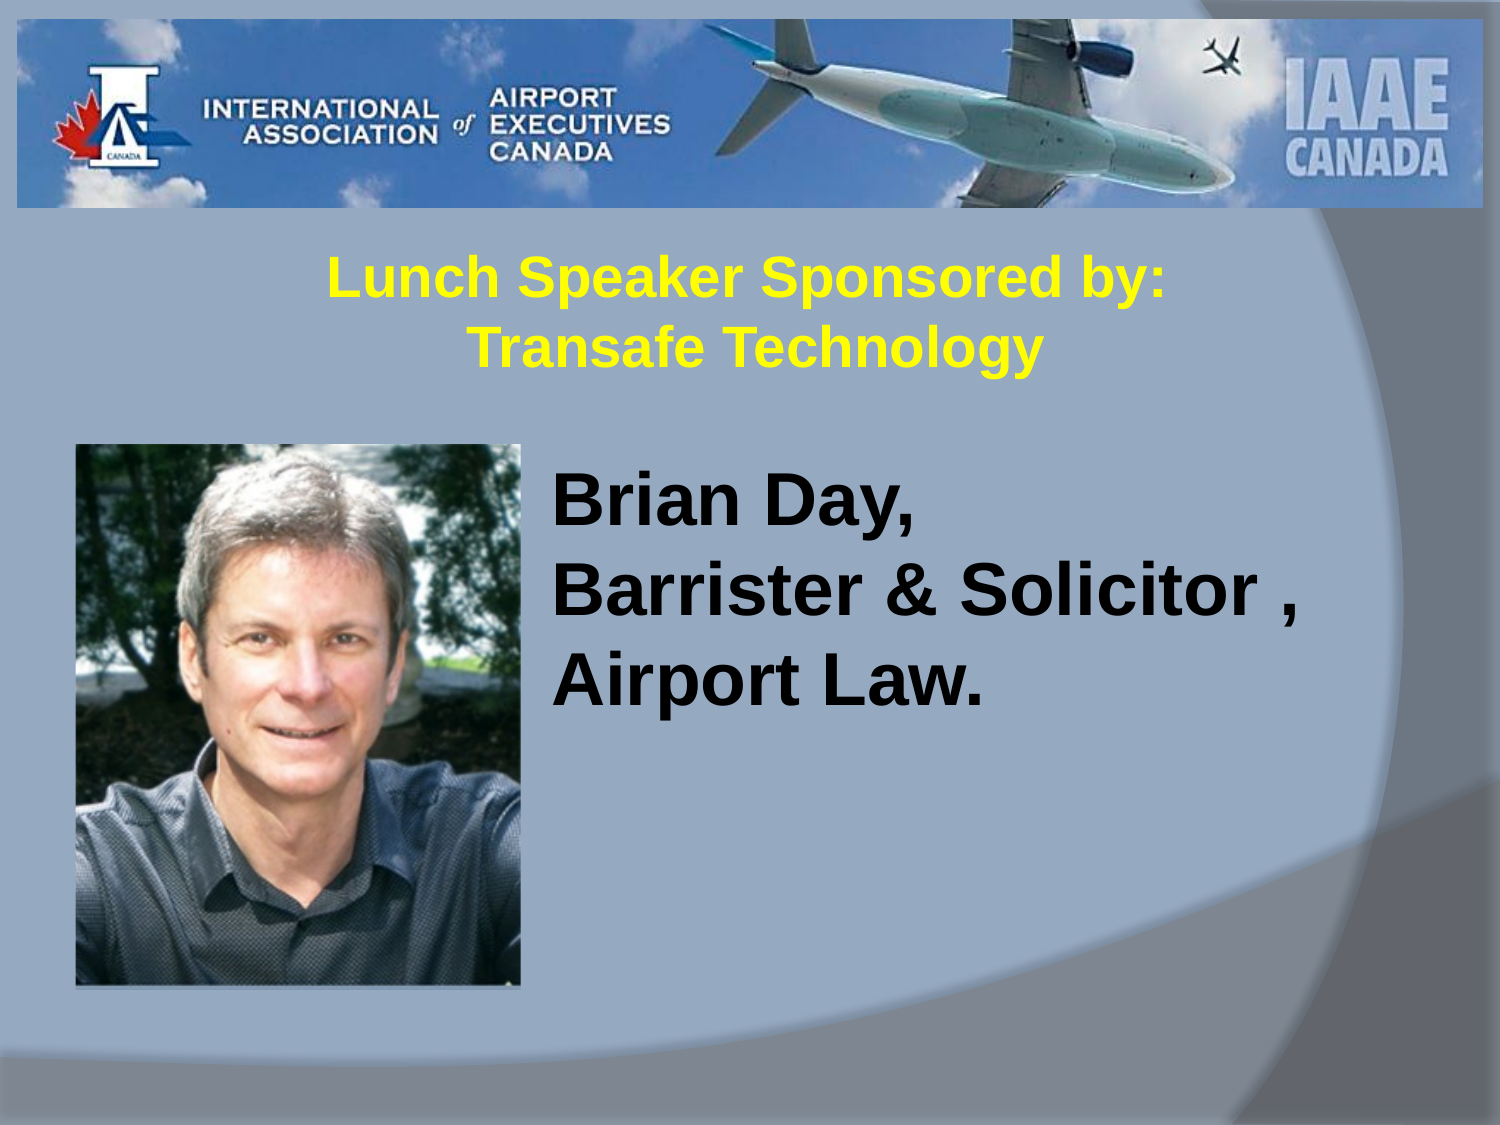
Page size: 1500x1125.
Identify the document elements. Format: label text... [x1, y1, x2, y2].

text_box Lunch Speaker Sponsored by: Transafe Technology [76, 231, 1436, 387]
text_box Brian Day, Barrister & Solicitor , Airport Law. [536, 442, 1411, 728]
picture [75, 444, 521, 991]
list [17, 18, 1483, 209]
